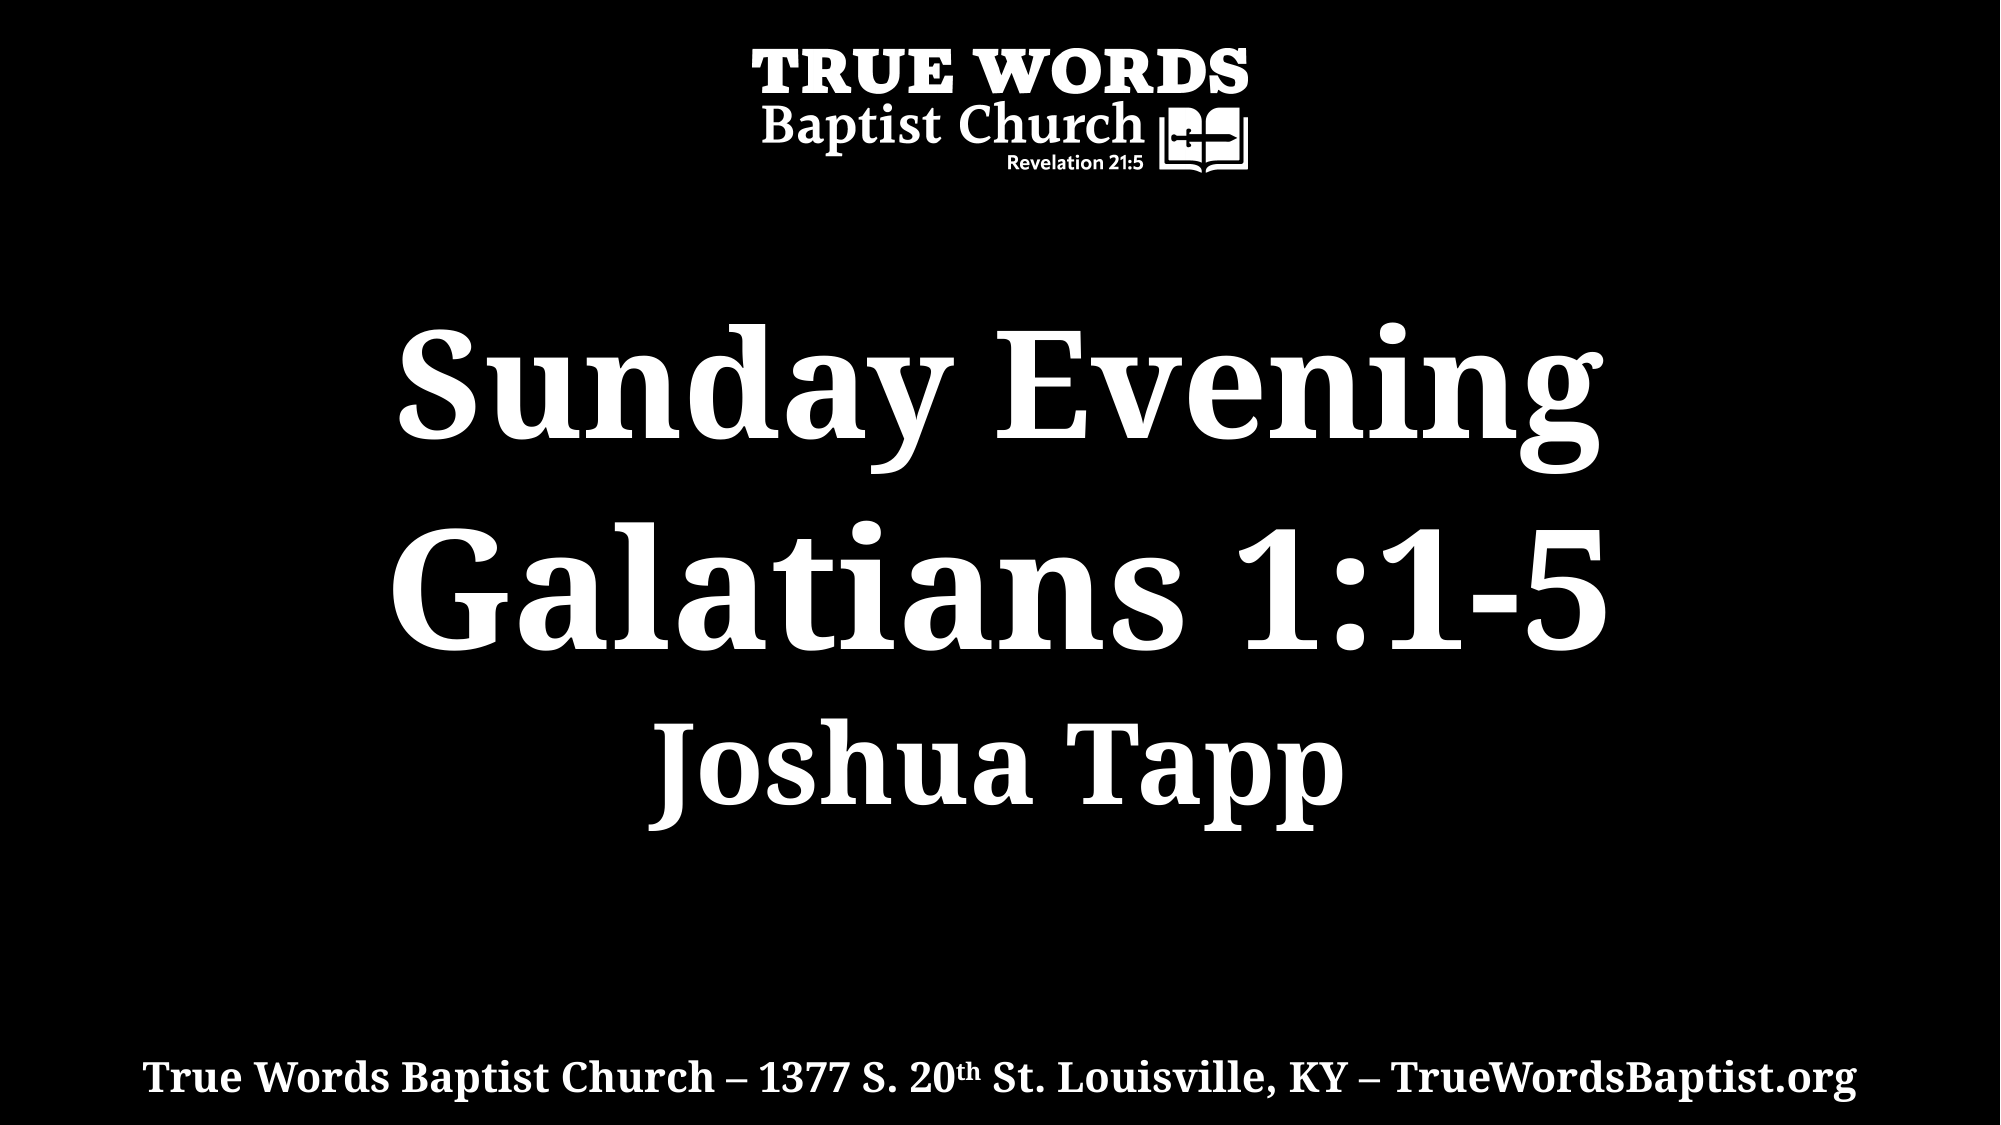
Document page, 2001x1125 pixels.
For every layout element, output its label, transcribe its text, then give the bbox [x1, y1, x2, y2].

text_box Sunday Evening Galatians 1:1-5 Joshua Tapp [0, 268, 2000, 835]
text_box True Words Baptist Church – 1377 S. 20th St. Louisville, KY – TrueWordsBaptist.org [0, 1043, 2000, 1109]
picture [752, 48, 1248, 173]
